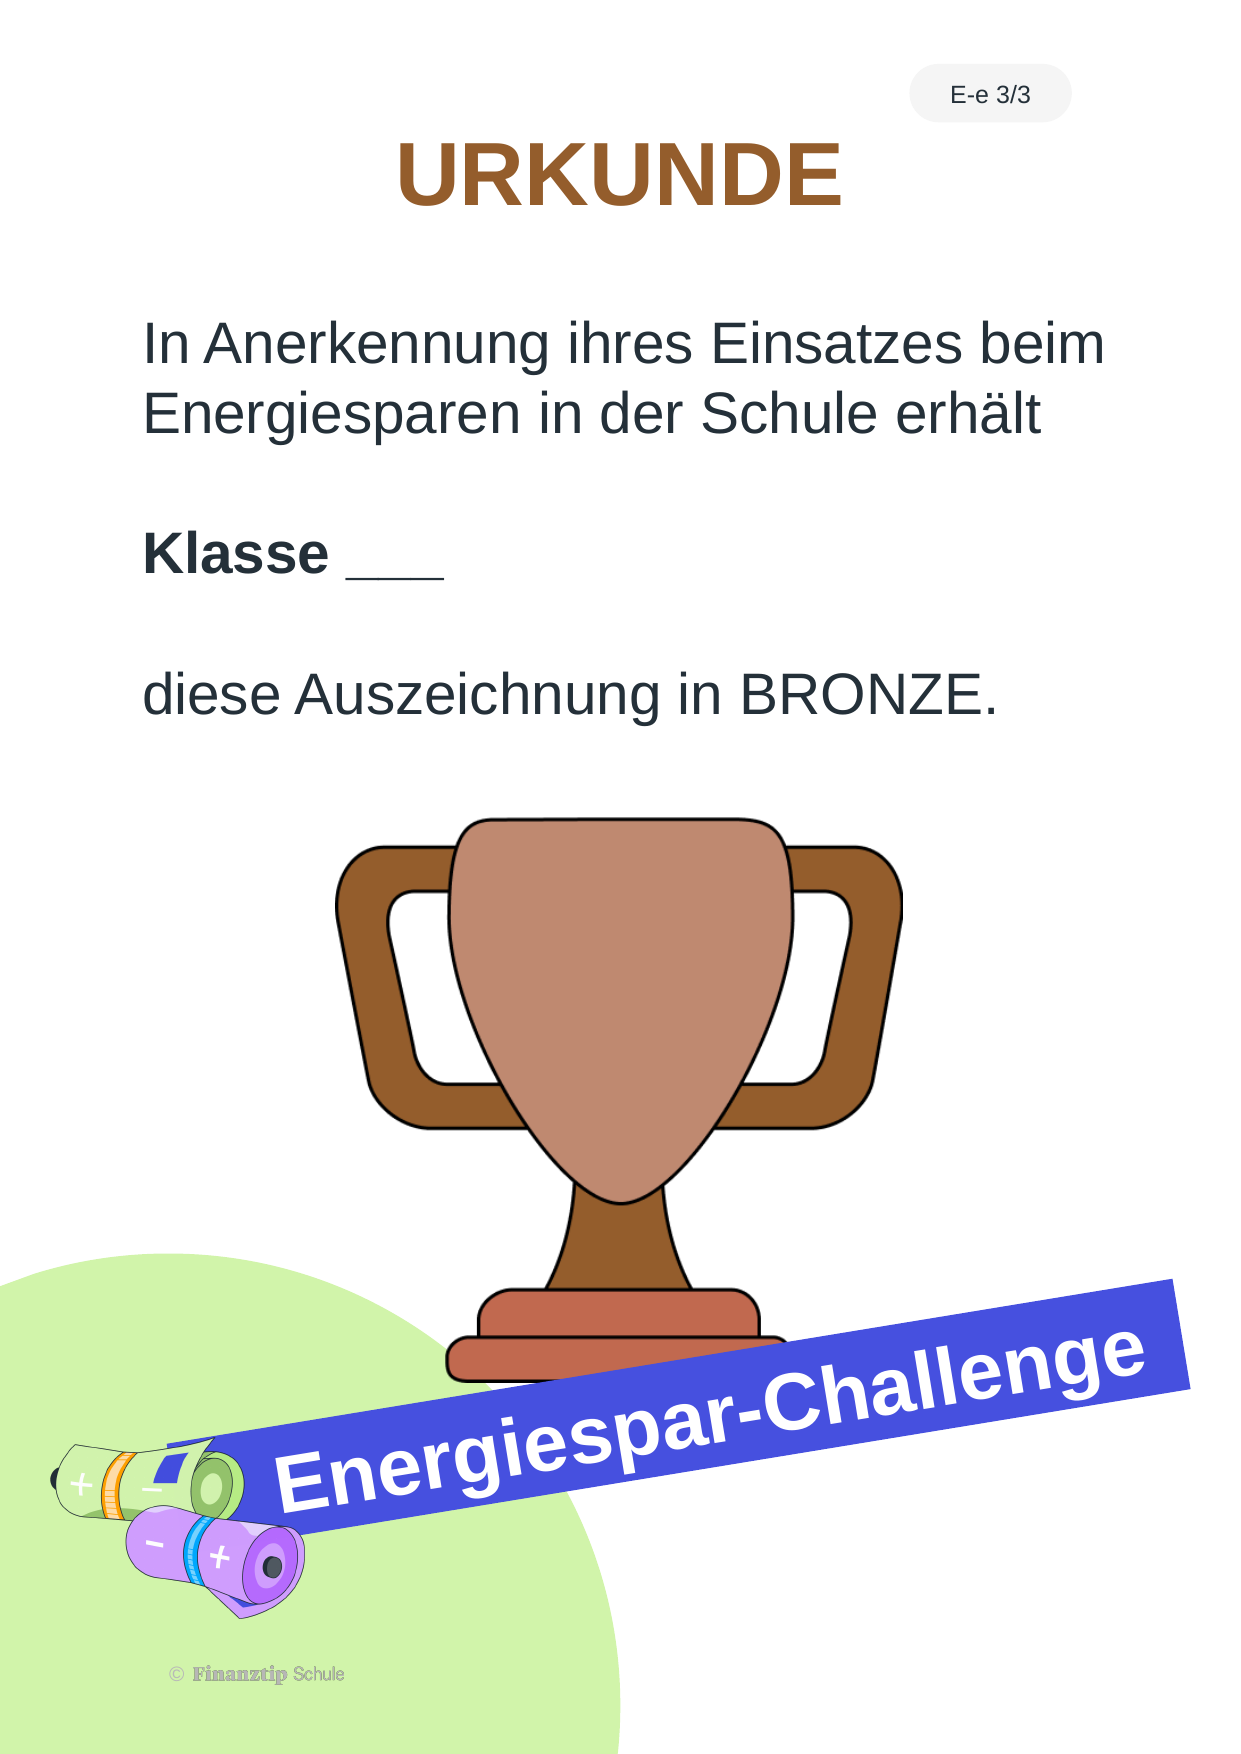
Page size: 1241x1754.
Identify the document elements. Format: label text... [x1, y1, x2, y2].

picture [193, 1662, 345, 1685]
text_box In Anerkennung ihres Einsatzes beim Energiesparen in der Schule erhält Klasse ___ diese Auszeichnung in BRONZE. [125, 296, 1113, 597]
picture [335, 814, 903, 1383]
picture [50, 1437, 305, 1619]
